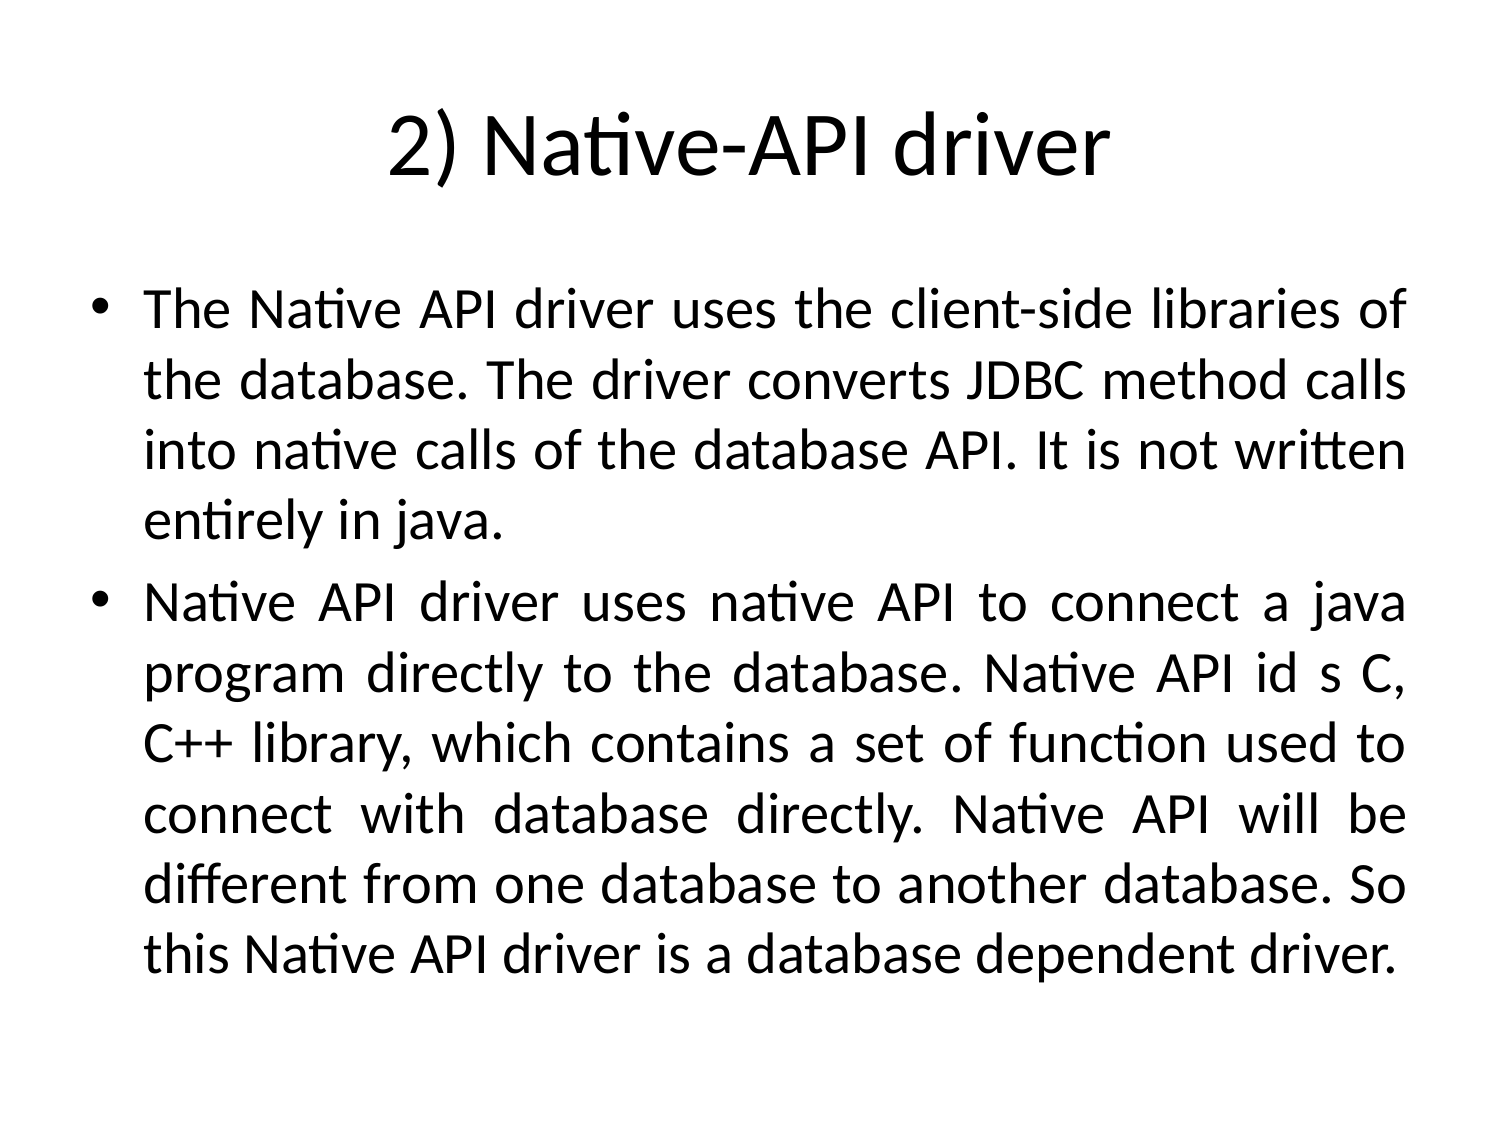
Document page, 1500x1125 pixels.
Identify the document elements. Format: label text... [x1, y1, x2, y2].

title 2) Native-API driver [75, 45, 1425, 233]
list The Native API driver uses the client-side libraries of the database. The driver converts JDBC method calls into native calls of the database API. It is not written entirely in java. Native API driver uses native API to connect a java program directly to the database. Native API id s C, C++ library, which contains a set of function used to connect with database directly. Native API will be different from one database to another database. So this Native API driver is a database dependent driver. [75, 262, 1425, 1005]
